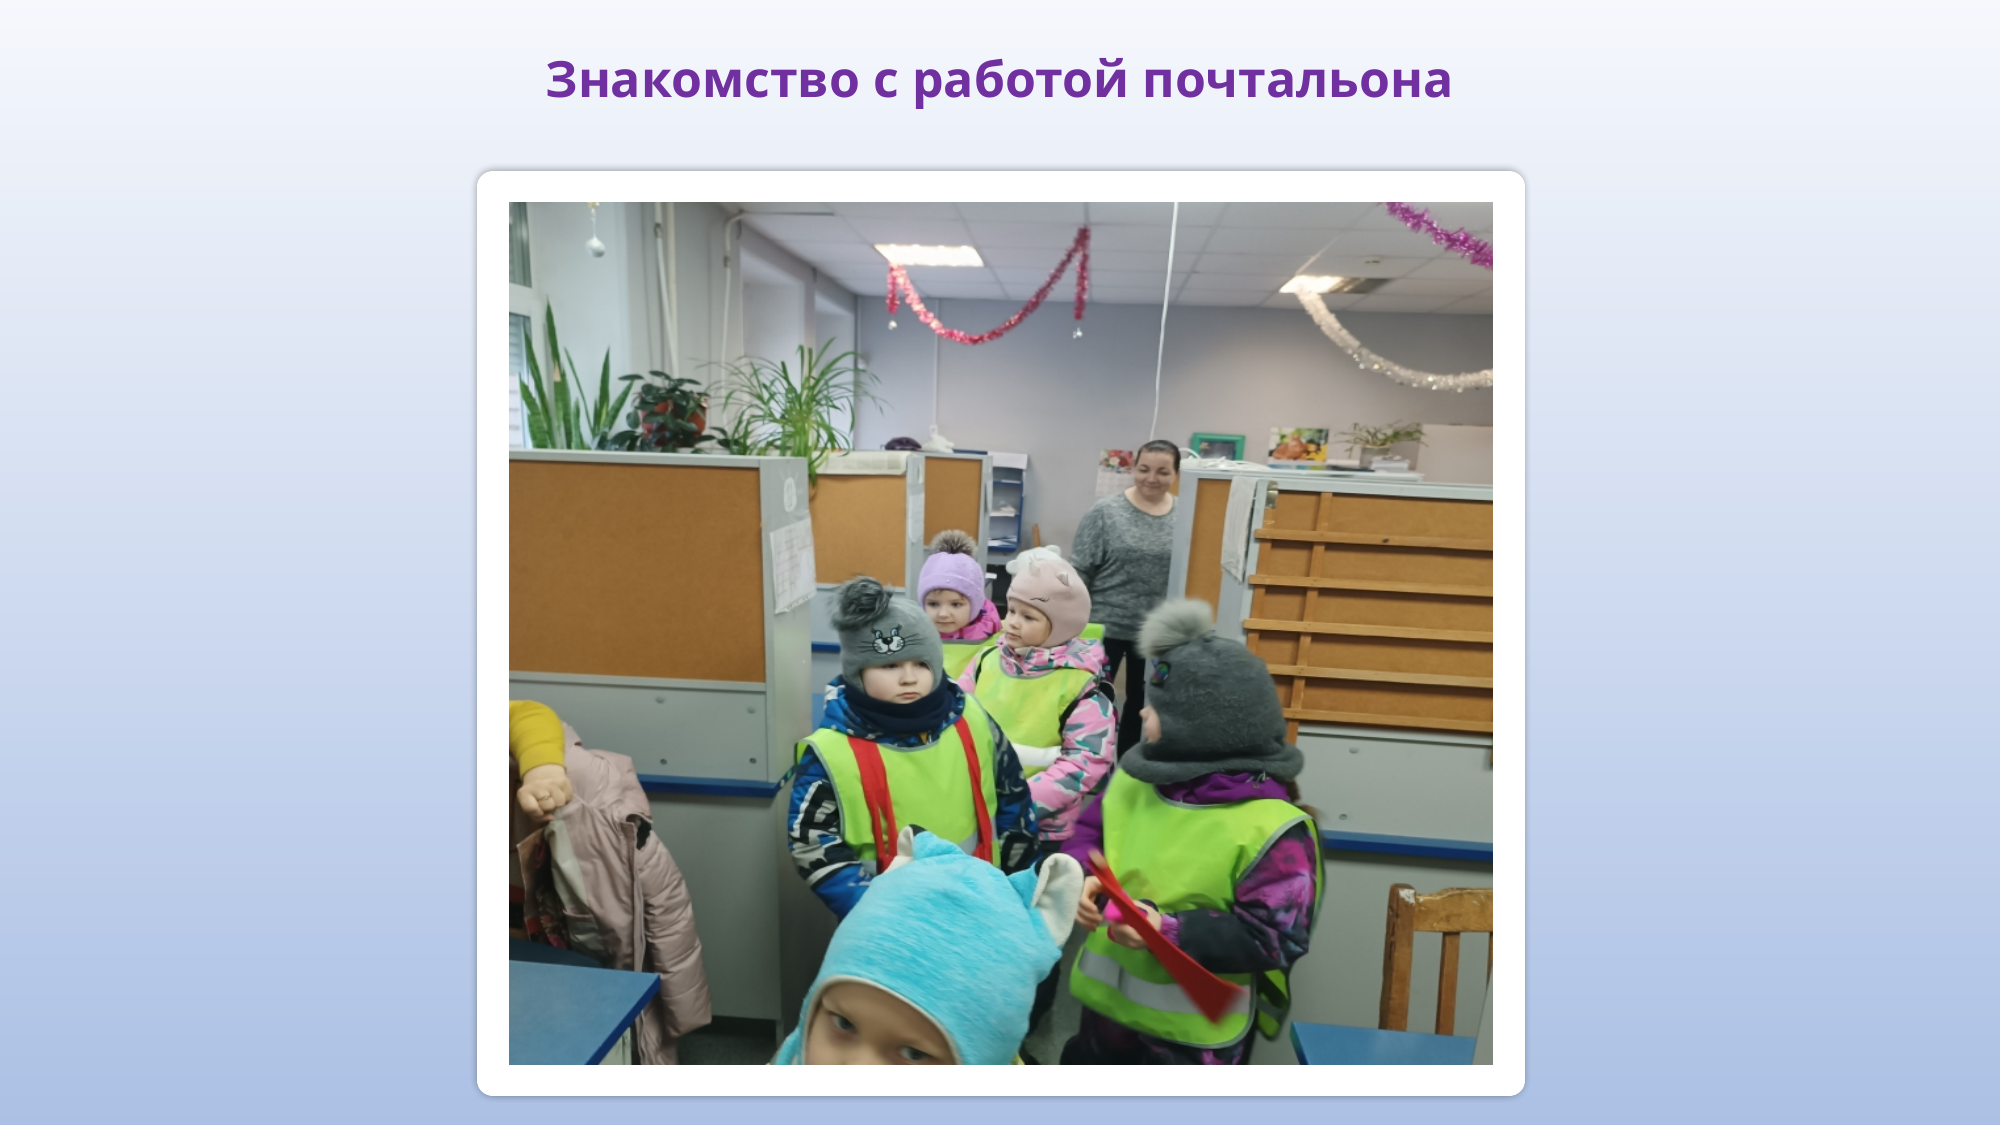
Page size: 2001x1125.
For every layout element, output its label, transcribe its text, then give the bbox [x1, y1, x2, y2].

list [508, 202, 1494, 1065]
title Знакомство с работой почтальона [137, 32, 1863, 131]
